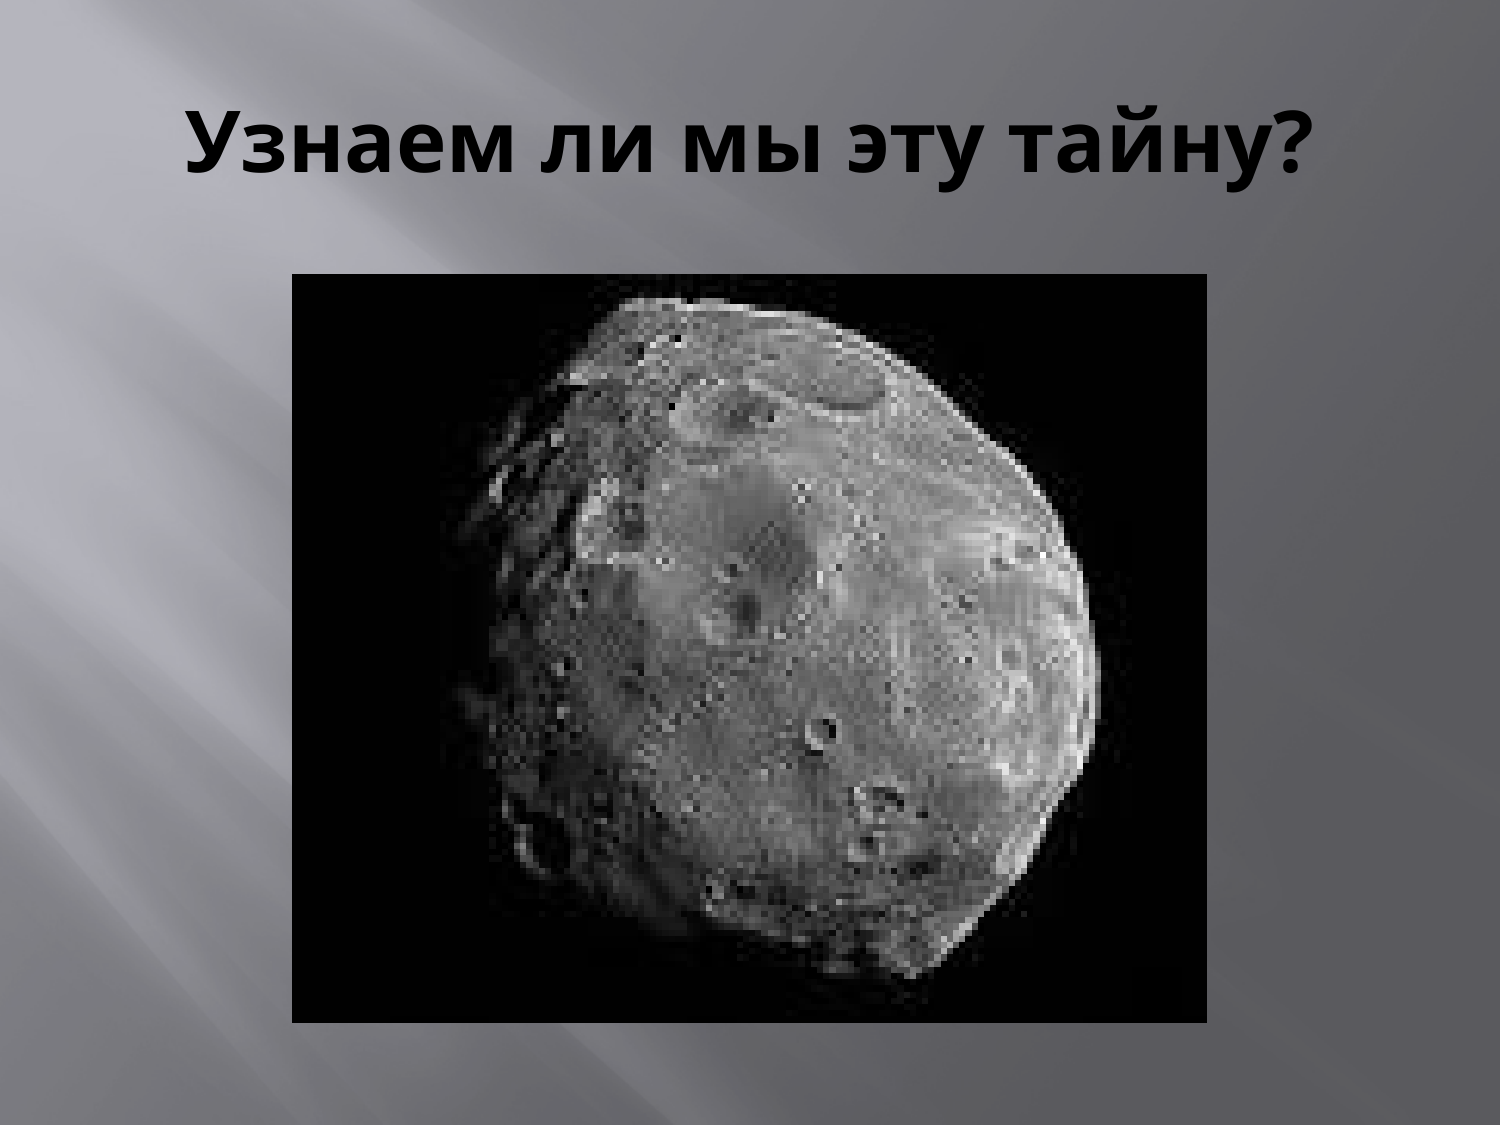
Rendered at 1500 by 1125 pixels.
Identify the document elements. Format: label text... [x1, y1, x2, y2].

title Узнаем ли мы эту тайну? [75, 45, 1425, 233]
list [292, 274, 1208, 1023]
